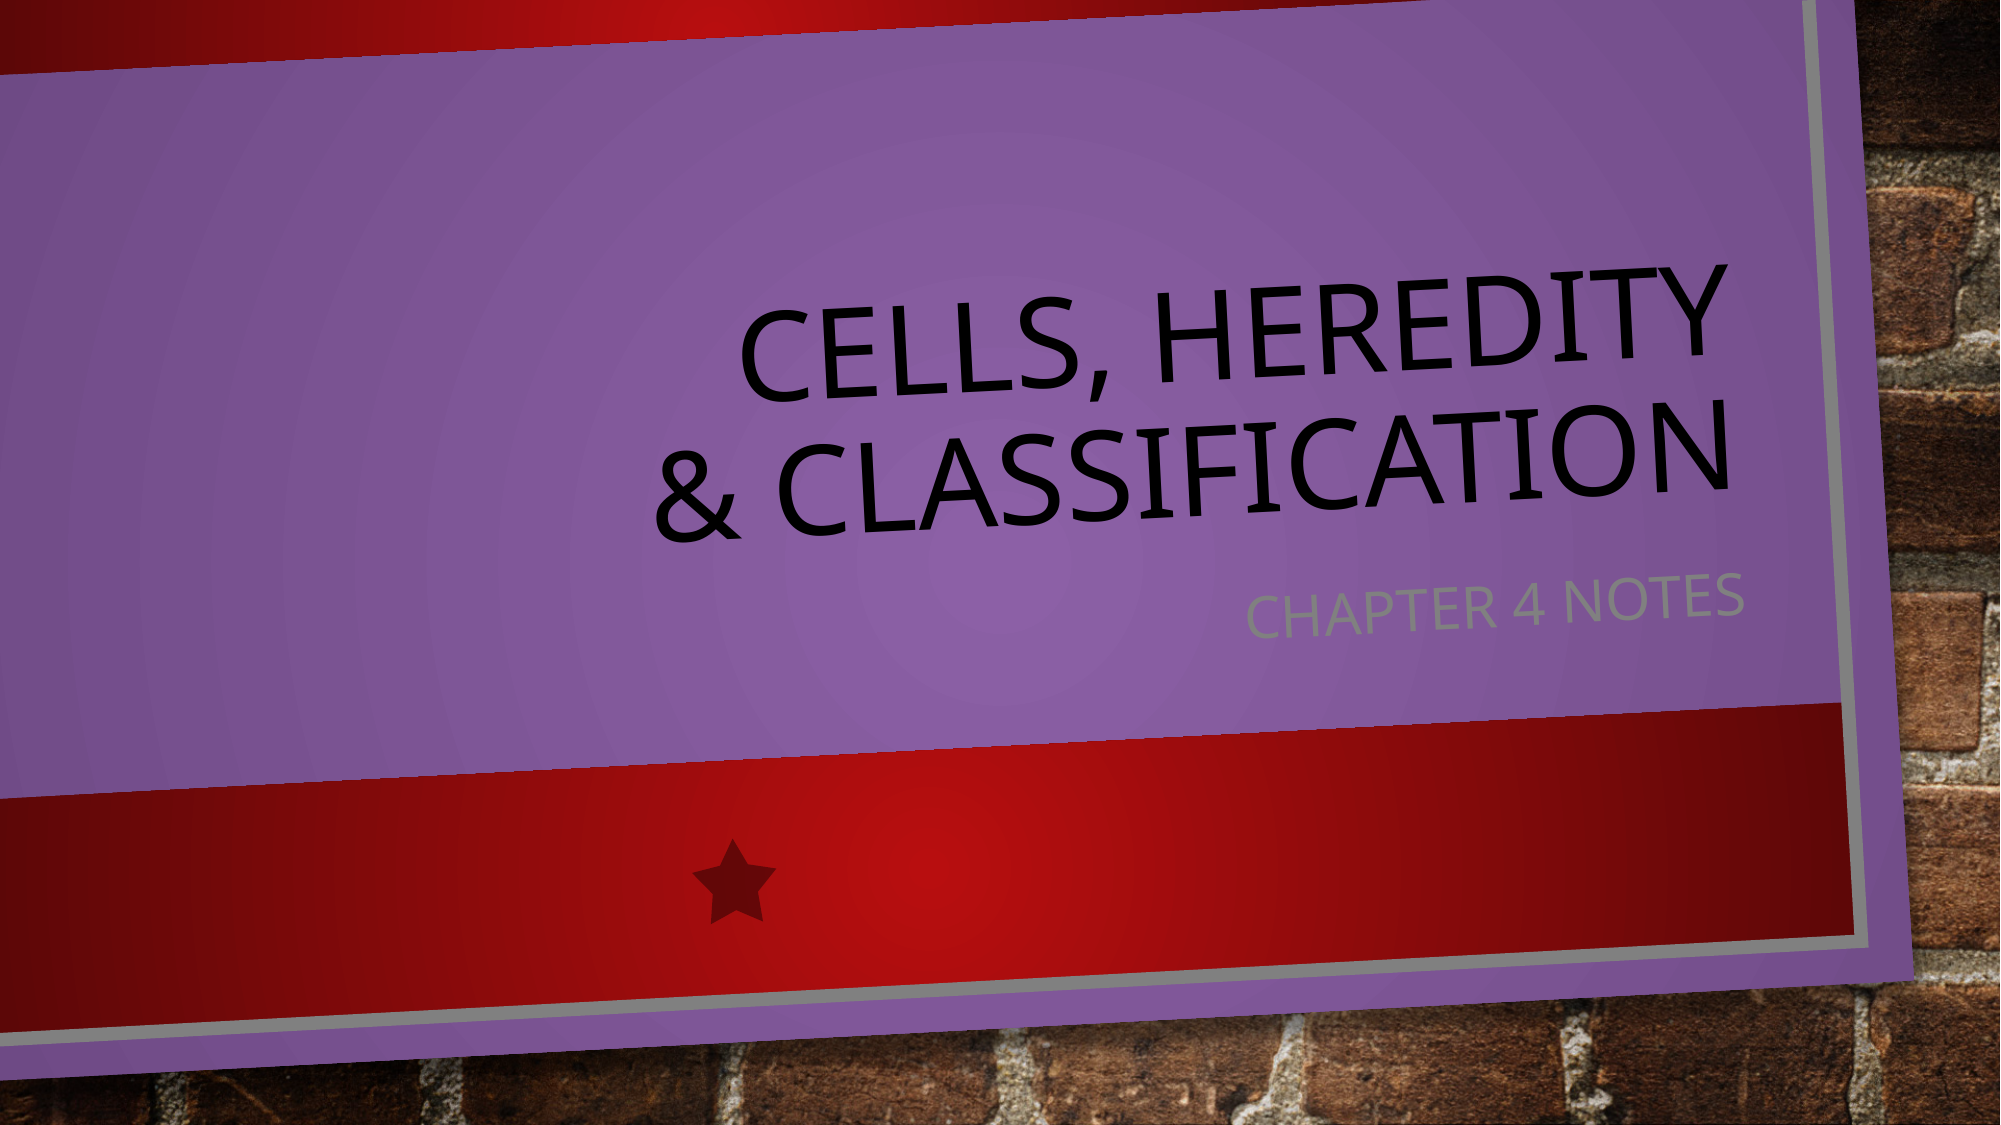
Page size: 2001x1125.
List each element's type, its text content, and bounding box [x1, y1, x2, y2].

title Cells, Heredity & Classification [135, 67, 1758, 605]
picture [0, 0, 2000, 1125]
subtitle Chapter 4 notes [159, 533, 1763, 708]
